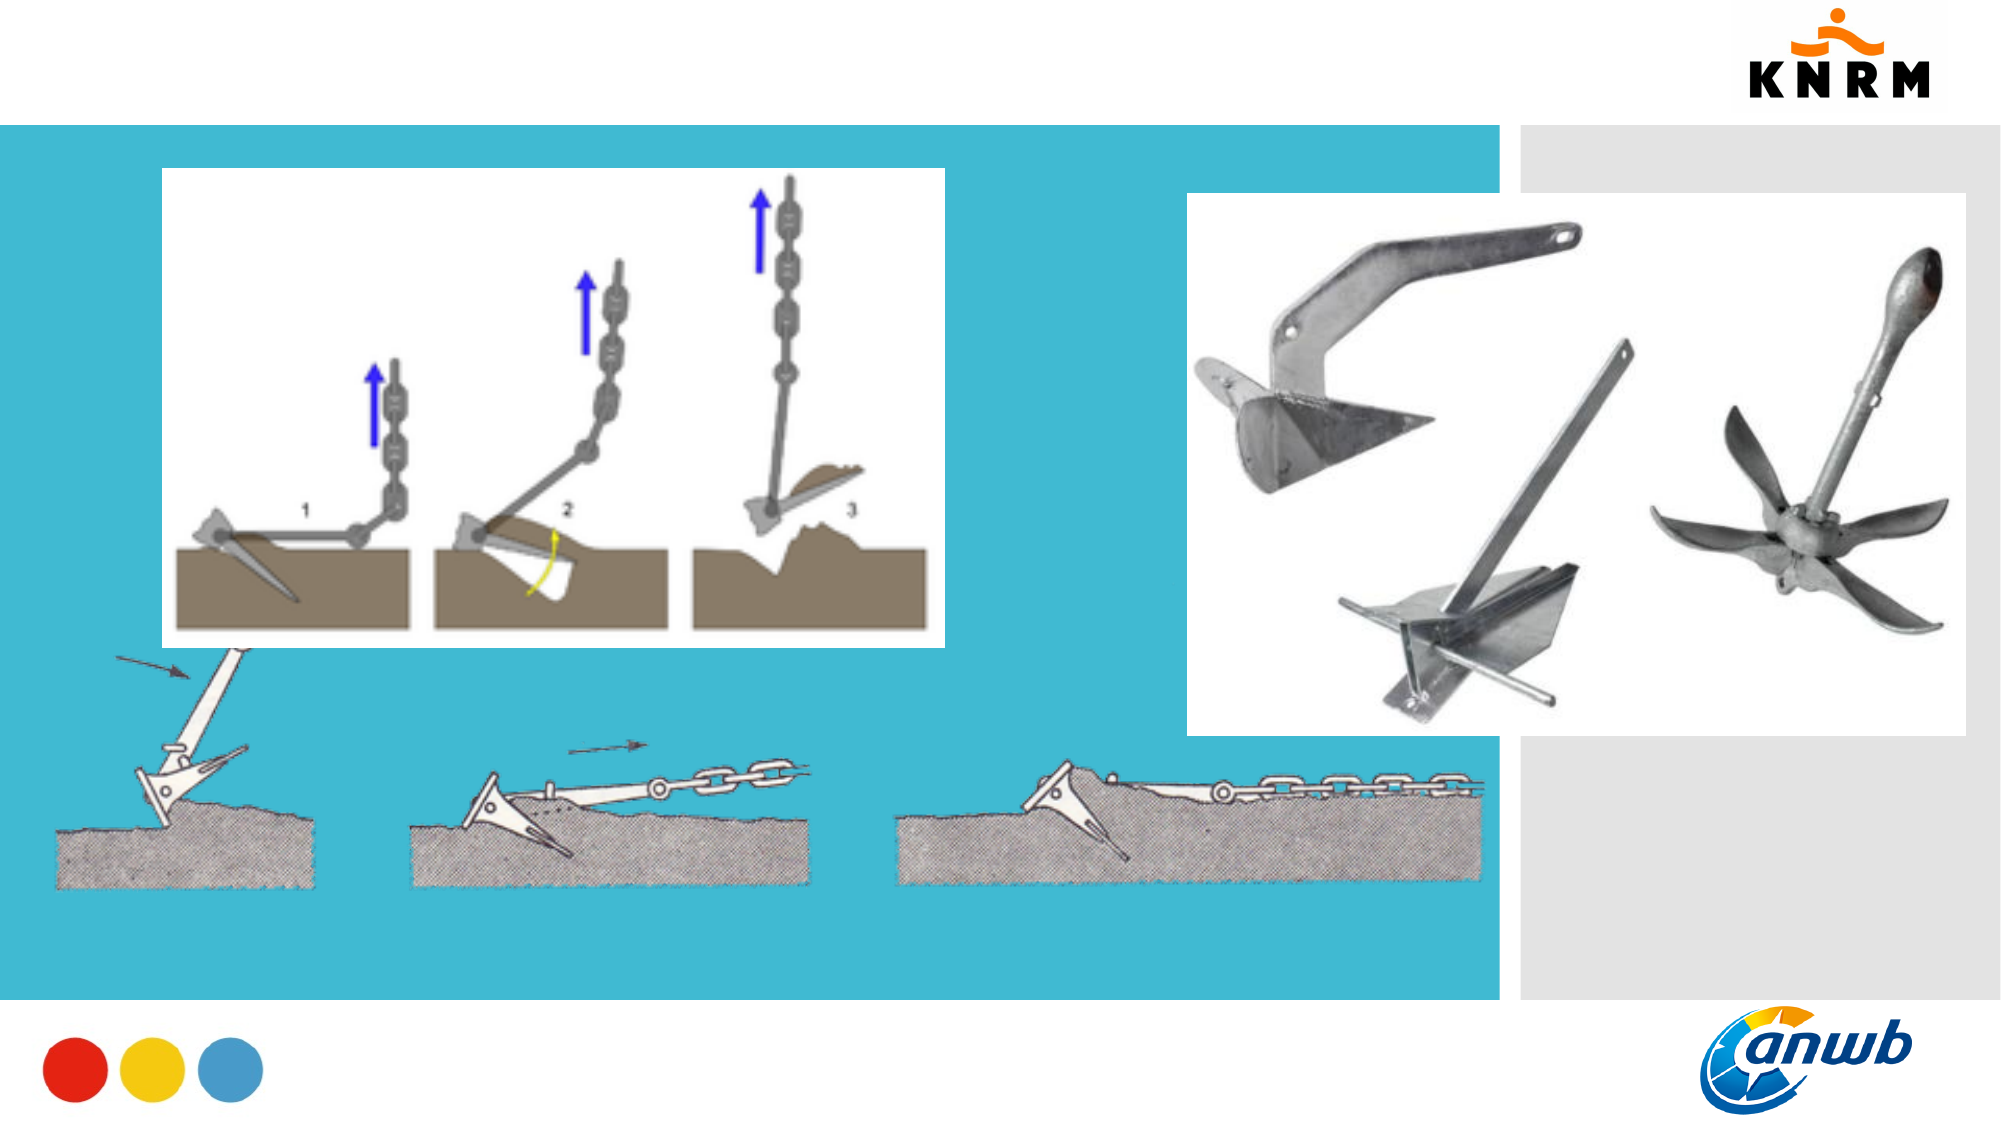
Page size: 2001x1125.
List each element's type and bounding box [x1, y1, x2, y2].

picture [1731, 0, 1949, 113]
picture [1688, 985, 1912, 1125]
picture [39, 168, 1966, 918]
picture [16, 1009, 309, 1125]
